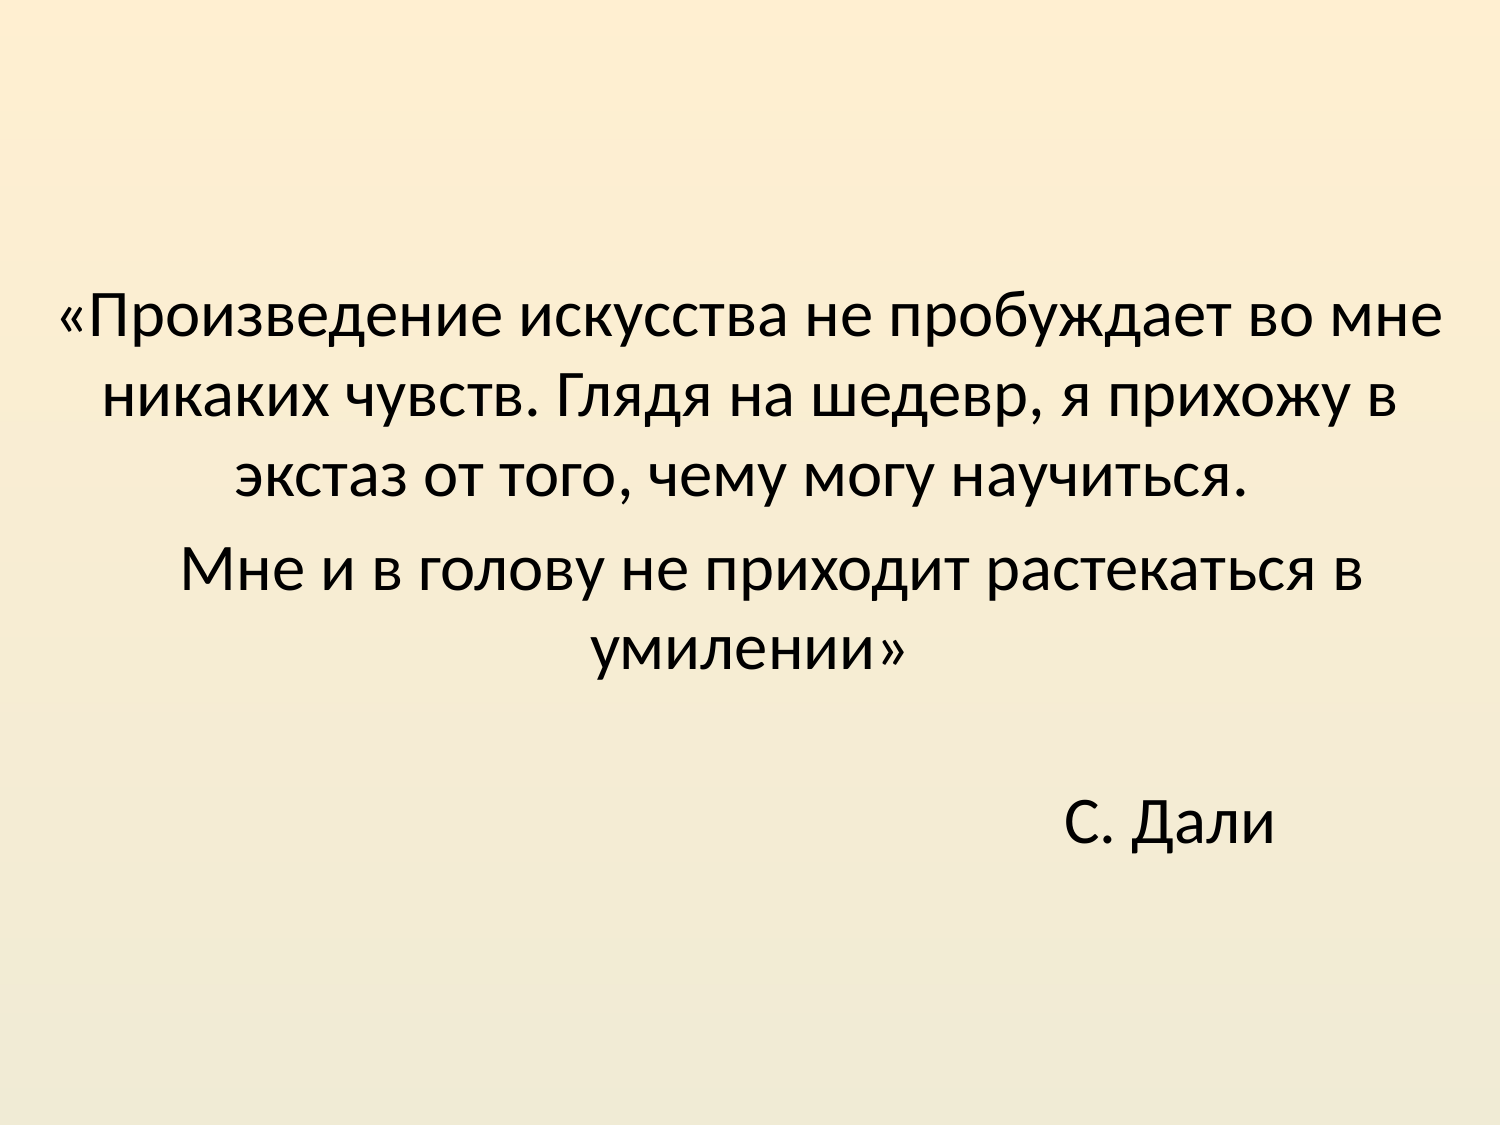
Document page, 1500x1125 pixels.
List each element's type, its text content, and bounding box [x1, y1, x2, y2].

list «Произведение искусства не пробуждает во мне никаких чувств. Глядя на шедевр, я прихожу в экстаз от того, чему могу научиться. Мне и в голову не приходит растекаться в умилении» С. Дали [24, 262, 1475, 975]
